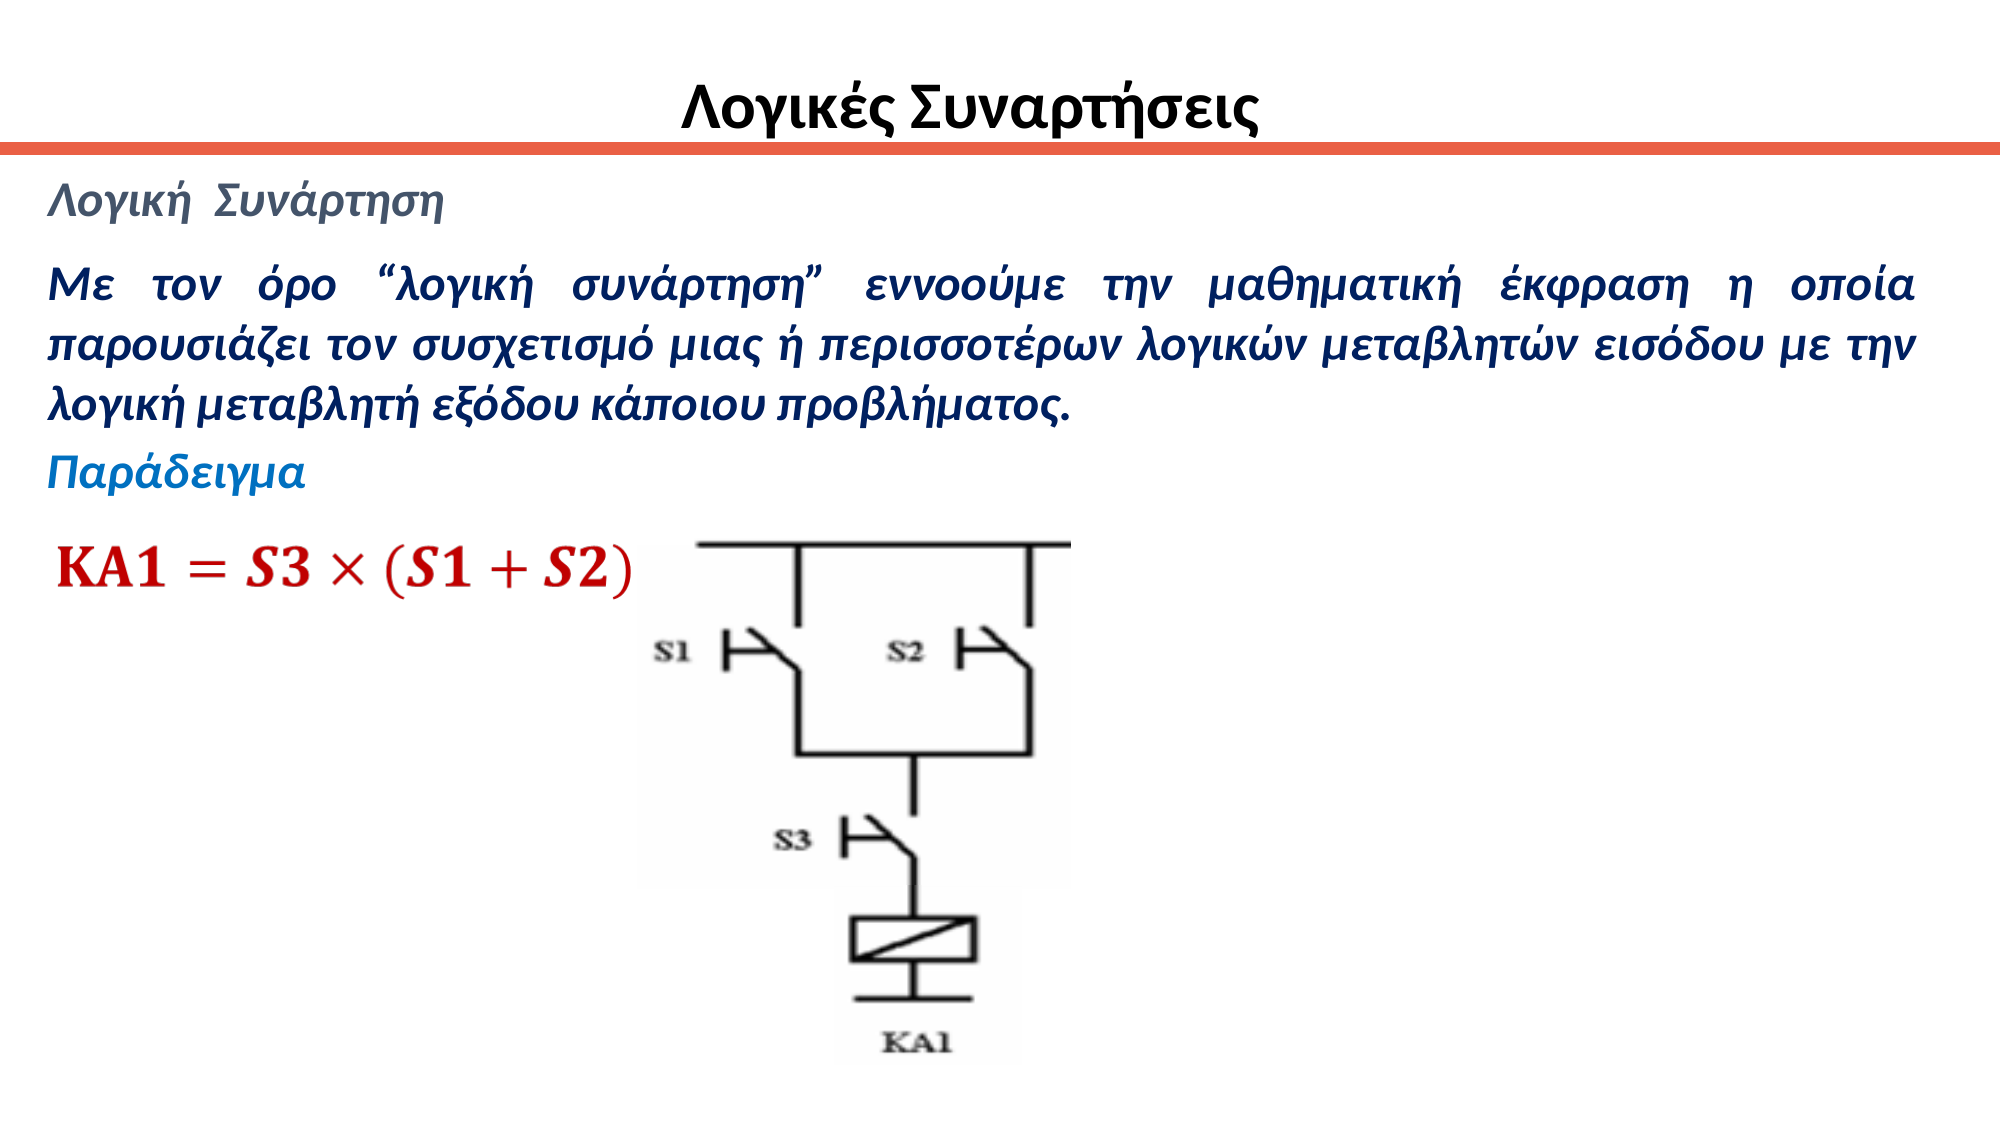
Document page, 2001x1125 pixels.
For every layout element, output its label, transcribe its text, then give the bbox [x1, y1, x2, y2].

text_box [44, 528, 1071, 1065]
text_box Λογικές Συναρτήσεις [31, 54, 1910, 141]
text_box Λογική Συνάρτηση: [32, 160, 753, 233]
text_box Παράδειγμα [31, 432, 752, 504]
text_box Με τον όρο “λογική συνάρτηση” εννοούμε την μαθηματική έκφραση η οποία παρουσιάζει τον συσχετισμό μιας ή περισσοτέρων λογικών μεταβλητών εισόδου με την λογική μεταβλητή εξόδου κάποιου προβλήματος. [32, 243, 1932, 439]
